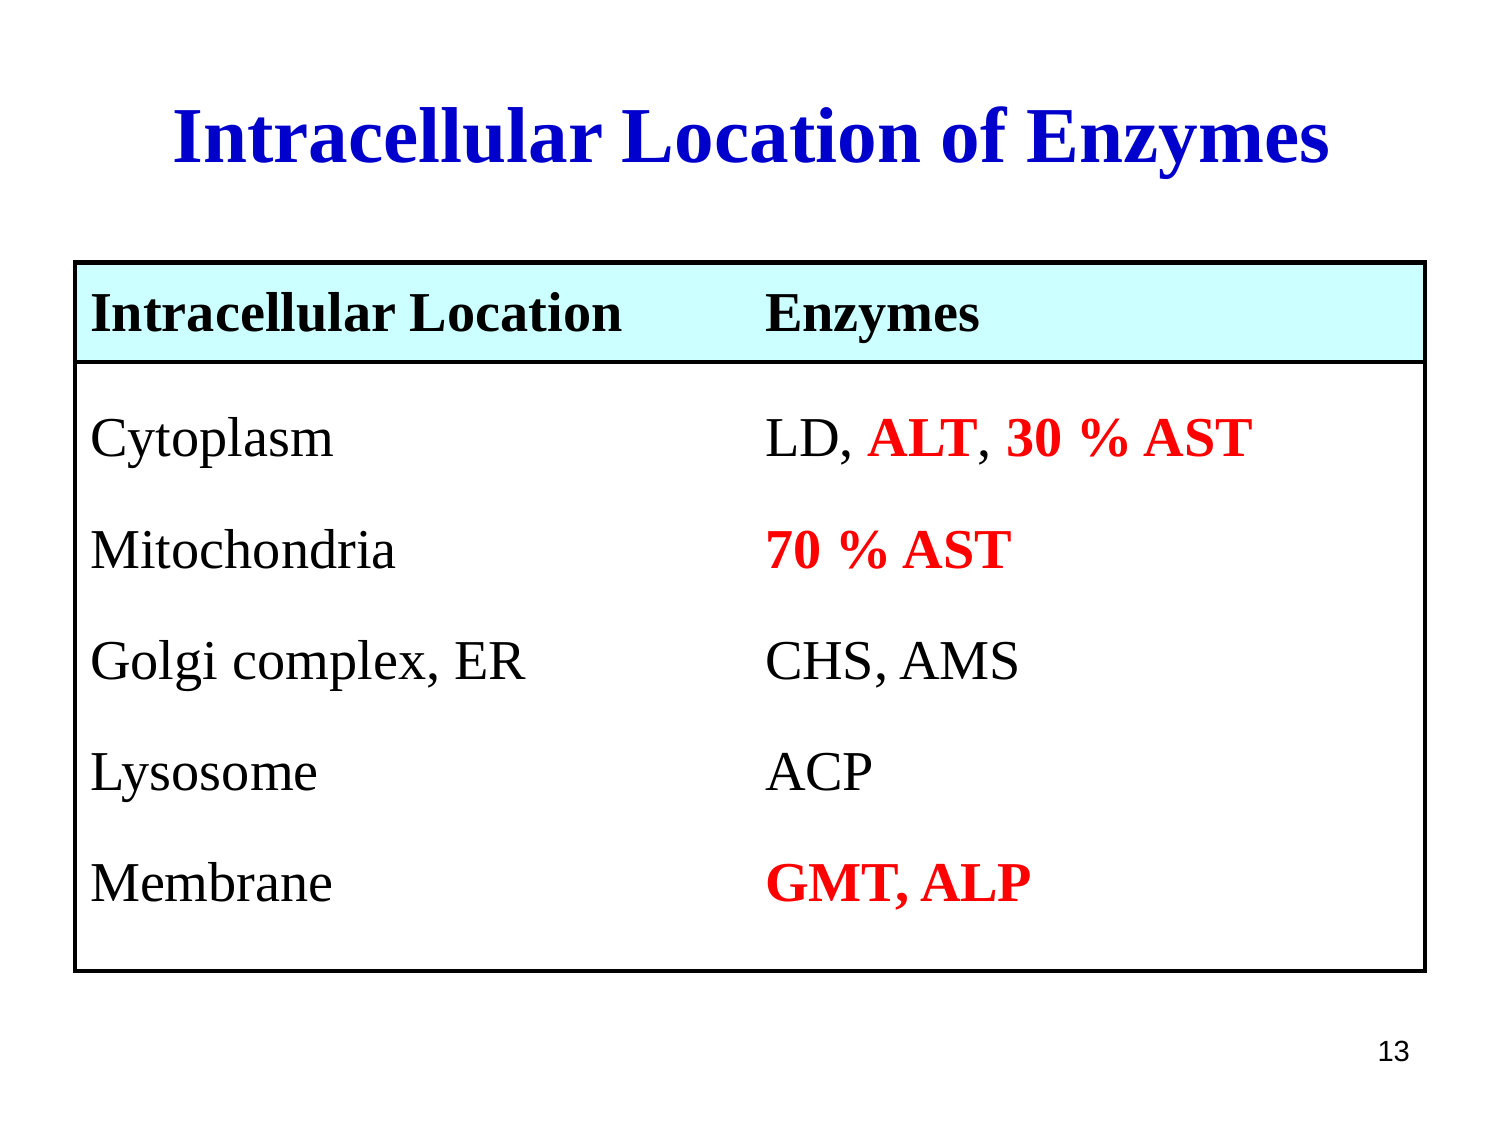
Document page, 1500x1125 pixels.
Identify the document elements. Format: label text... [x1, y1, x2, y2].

table_cell Cytoplasm Mitochondria Golgi complex, ER Lysosome Membrane [77, 364, 750, 969]
title Intracellular Location of Enzymes [76, 54, 1427, 206]
table_header Intracellular Location [77, 265, 750, 360]
slide_number 13 [1074, 1024, 1425, 1103]
table_header Enzymes [750, 265, 1423, 360]
table_cell LD, ALT, 30 % AST 70 % AST CHS, AMS ACP GMT, ALP [750, 364, 1423, 969]
